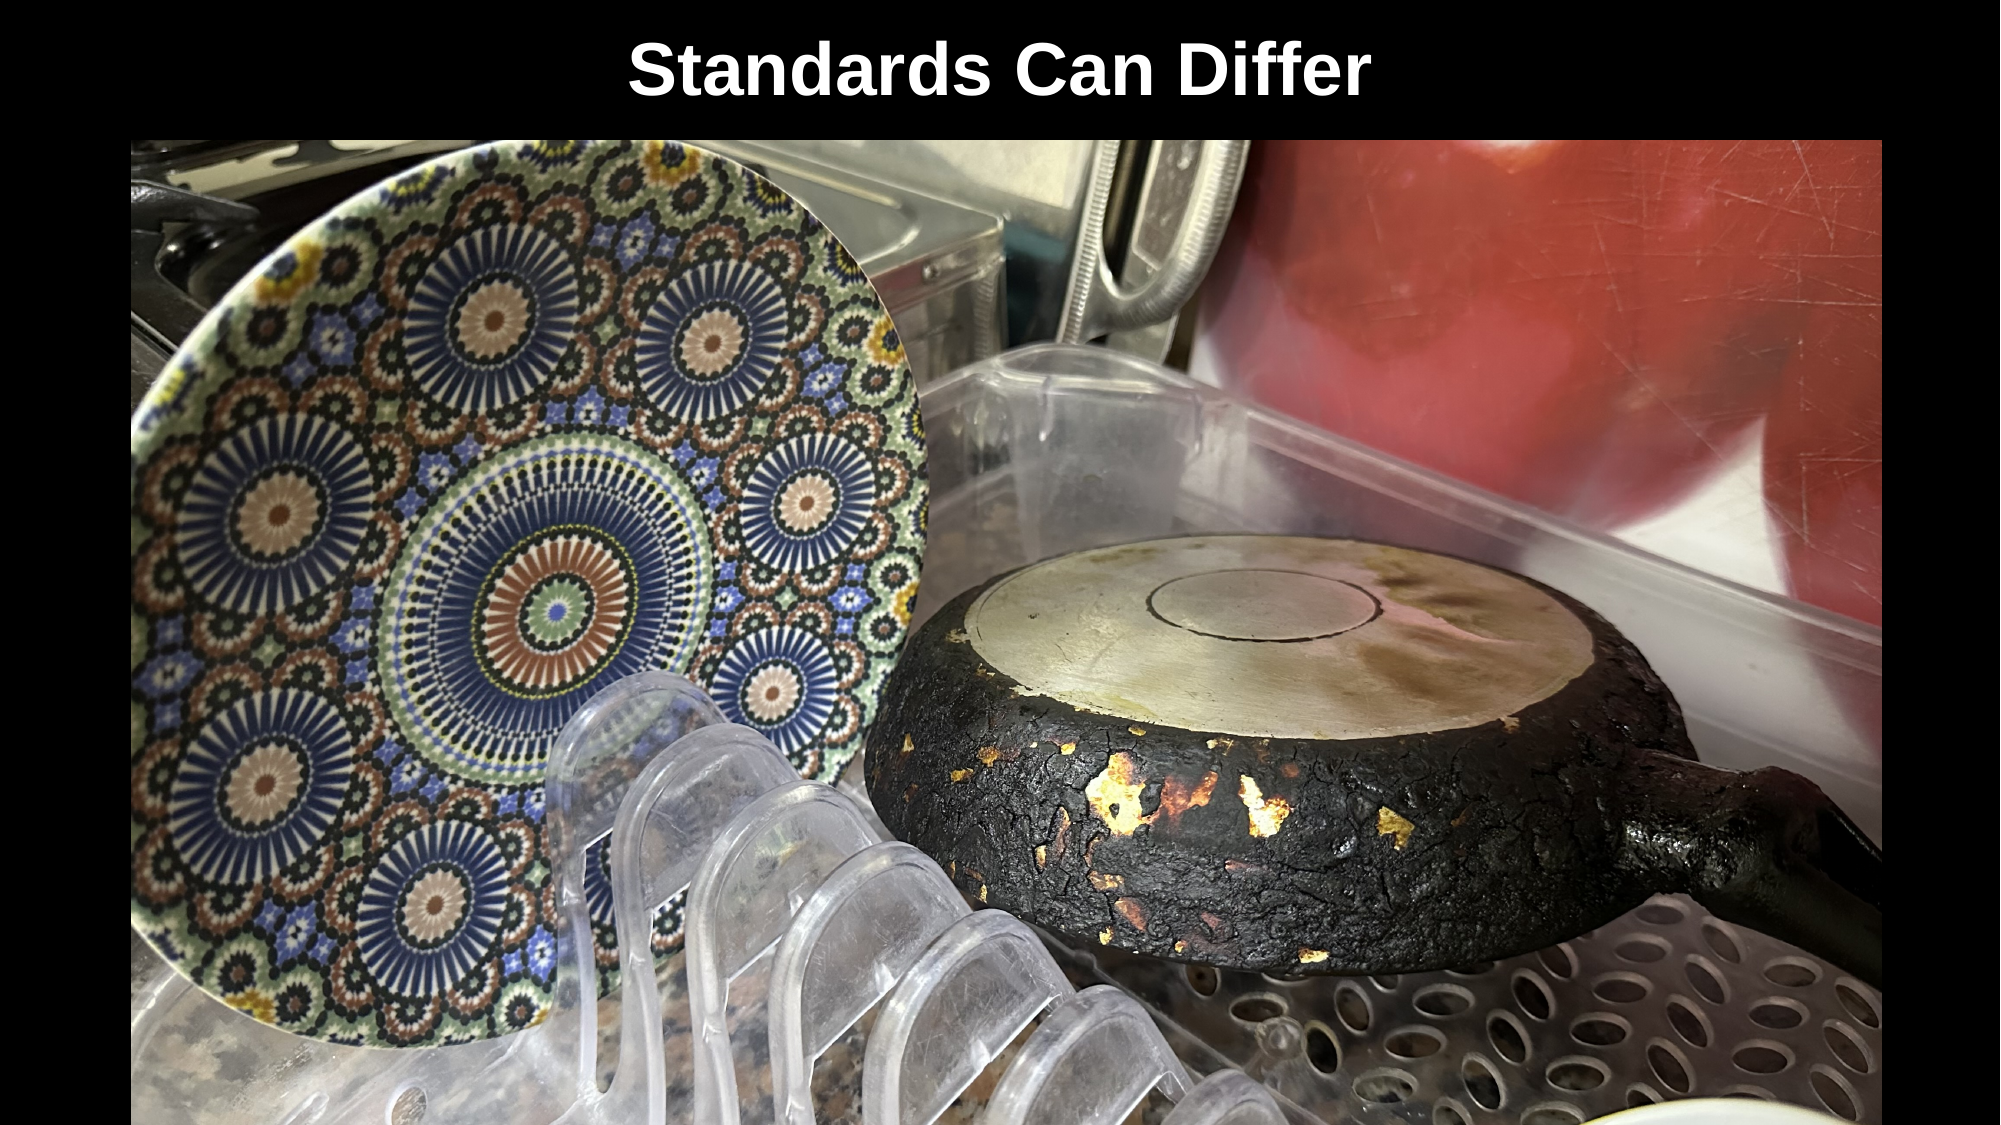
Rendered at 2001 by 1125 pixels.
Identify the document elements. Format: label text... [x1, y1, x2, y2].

title Standards Can Differ [249, 4, 1750, 125]
picture [131, 140, 1882, 1125]
